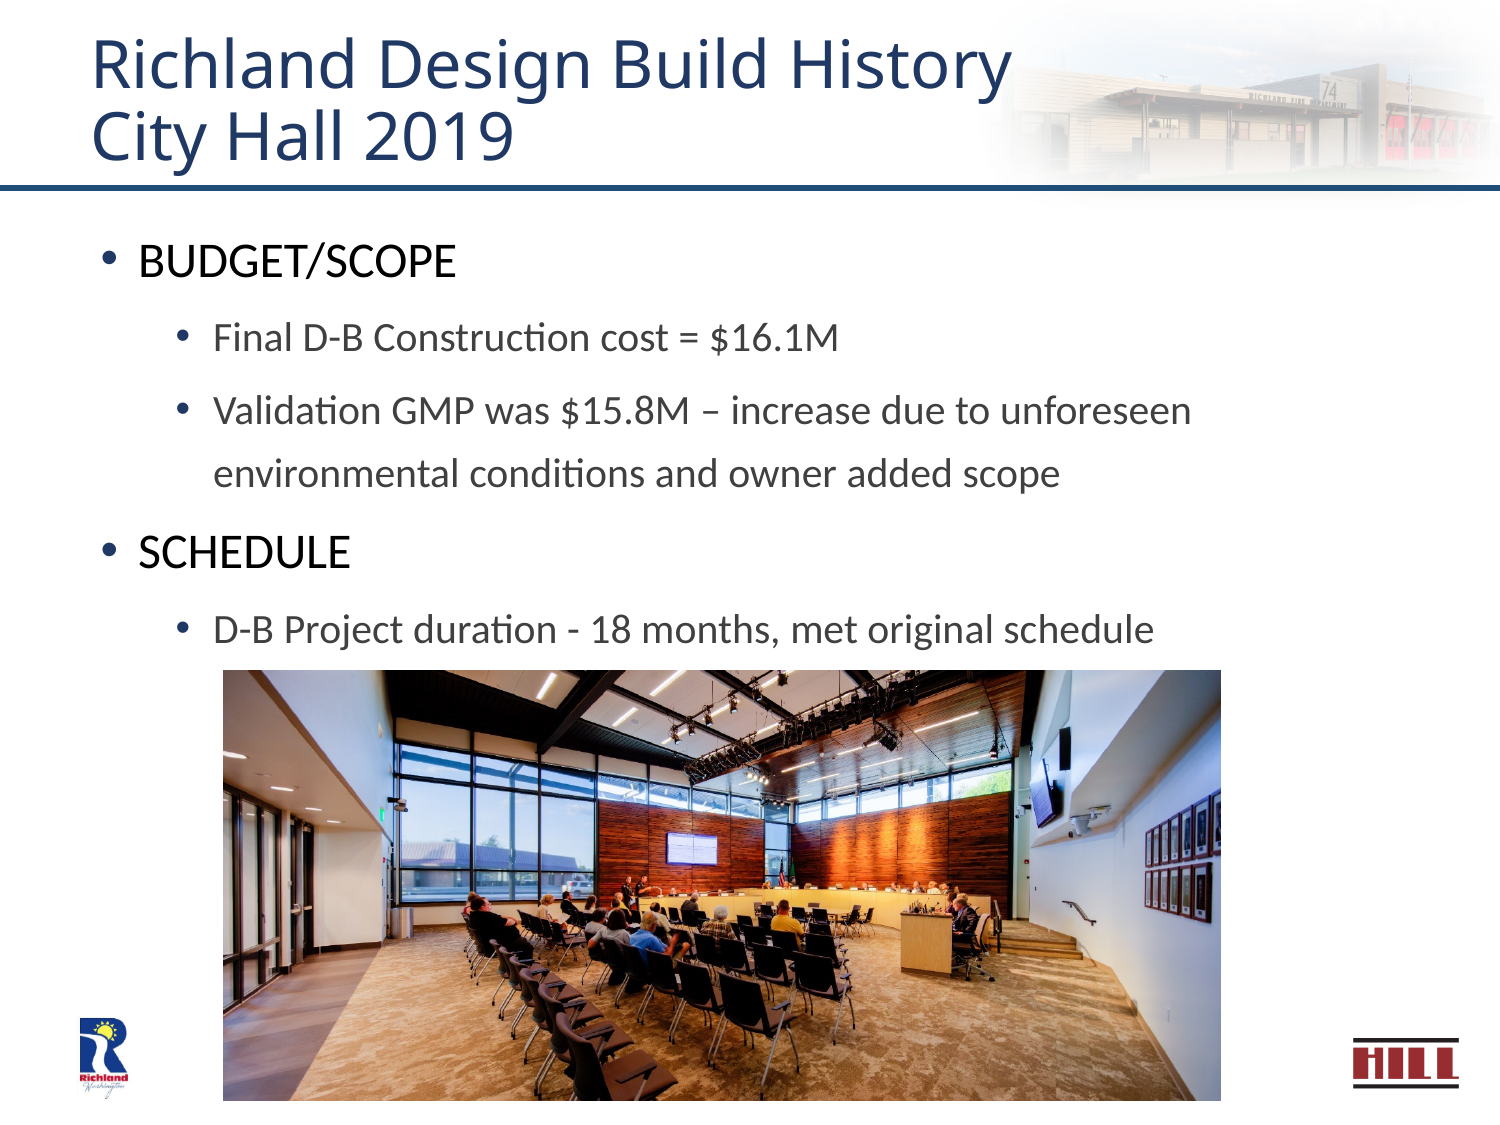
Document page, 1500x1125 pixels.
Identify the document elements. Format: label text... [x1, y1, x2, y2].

picture [77, 1015, 133, 1101]
list BUDGET/SCOPE Final D-B Construction cost = $16.1M Validation GMP was $15.8M – increase due to unforeseen environmental conditions and owner added scope SCHEDULE D-B Project duration - 18 months, met original schedule [85, 217, 1446, 671]
picture [223, 670, 1221, 1101]
title Richland Design Build History City Hall 2019 [75, 3, 1369, 183]
picture [1337, 1038, 1471, 1091]
